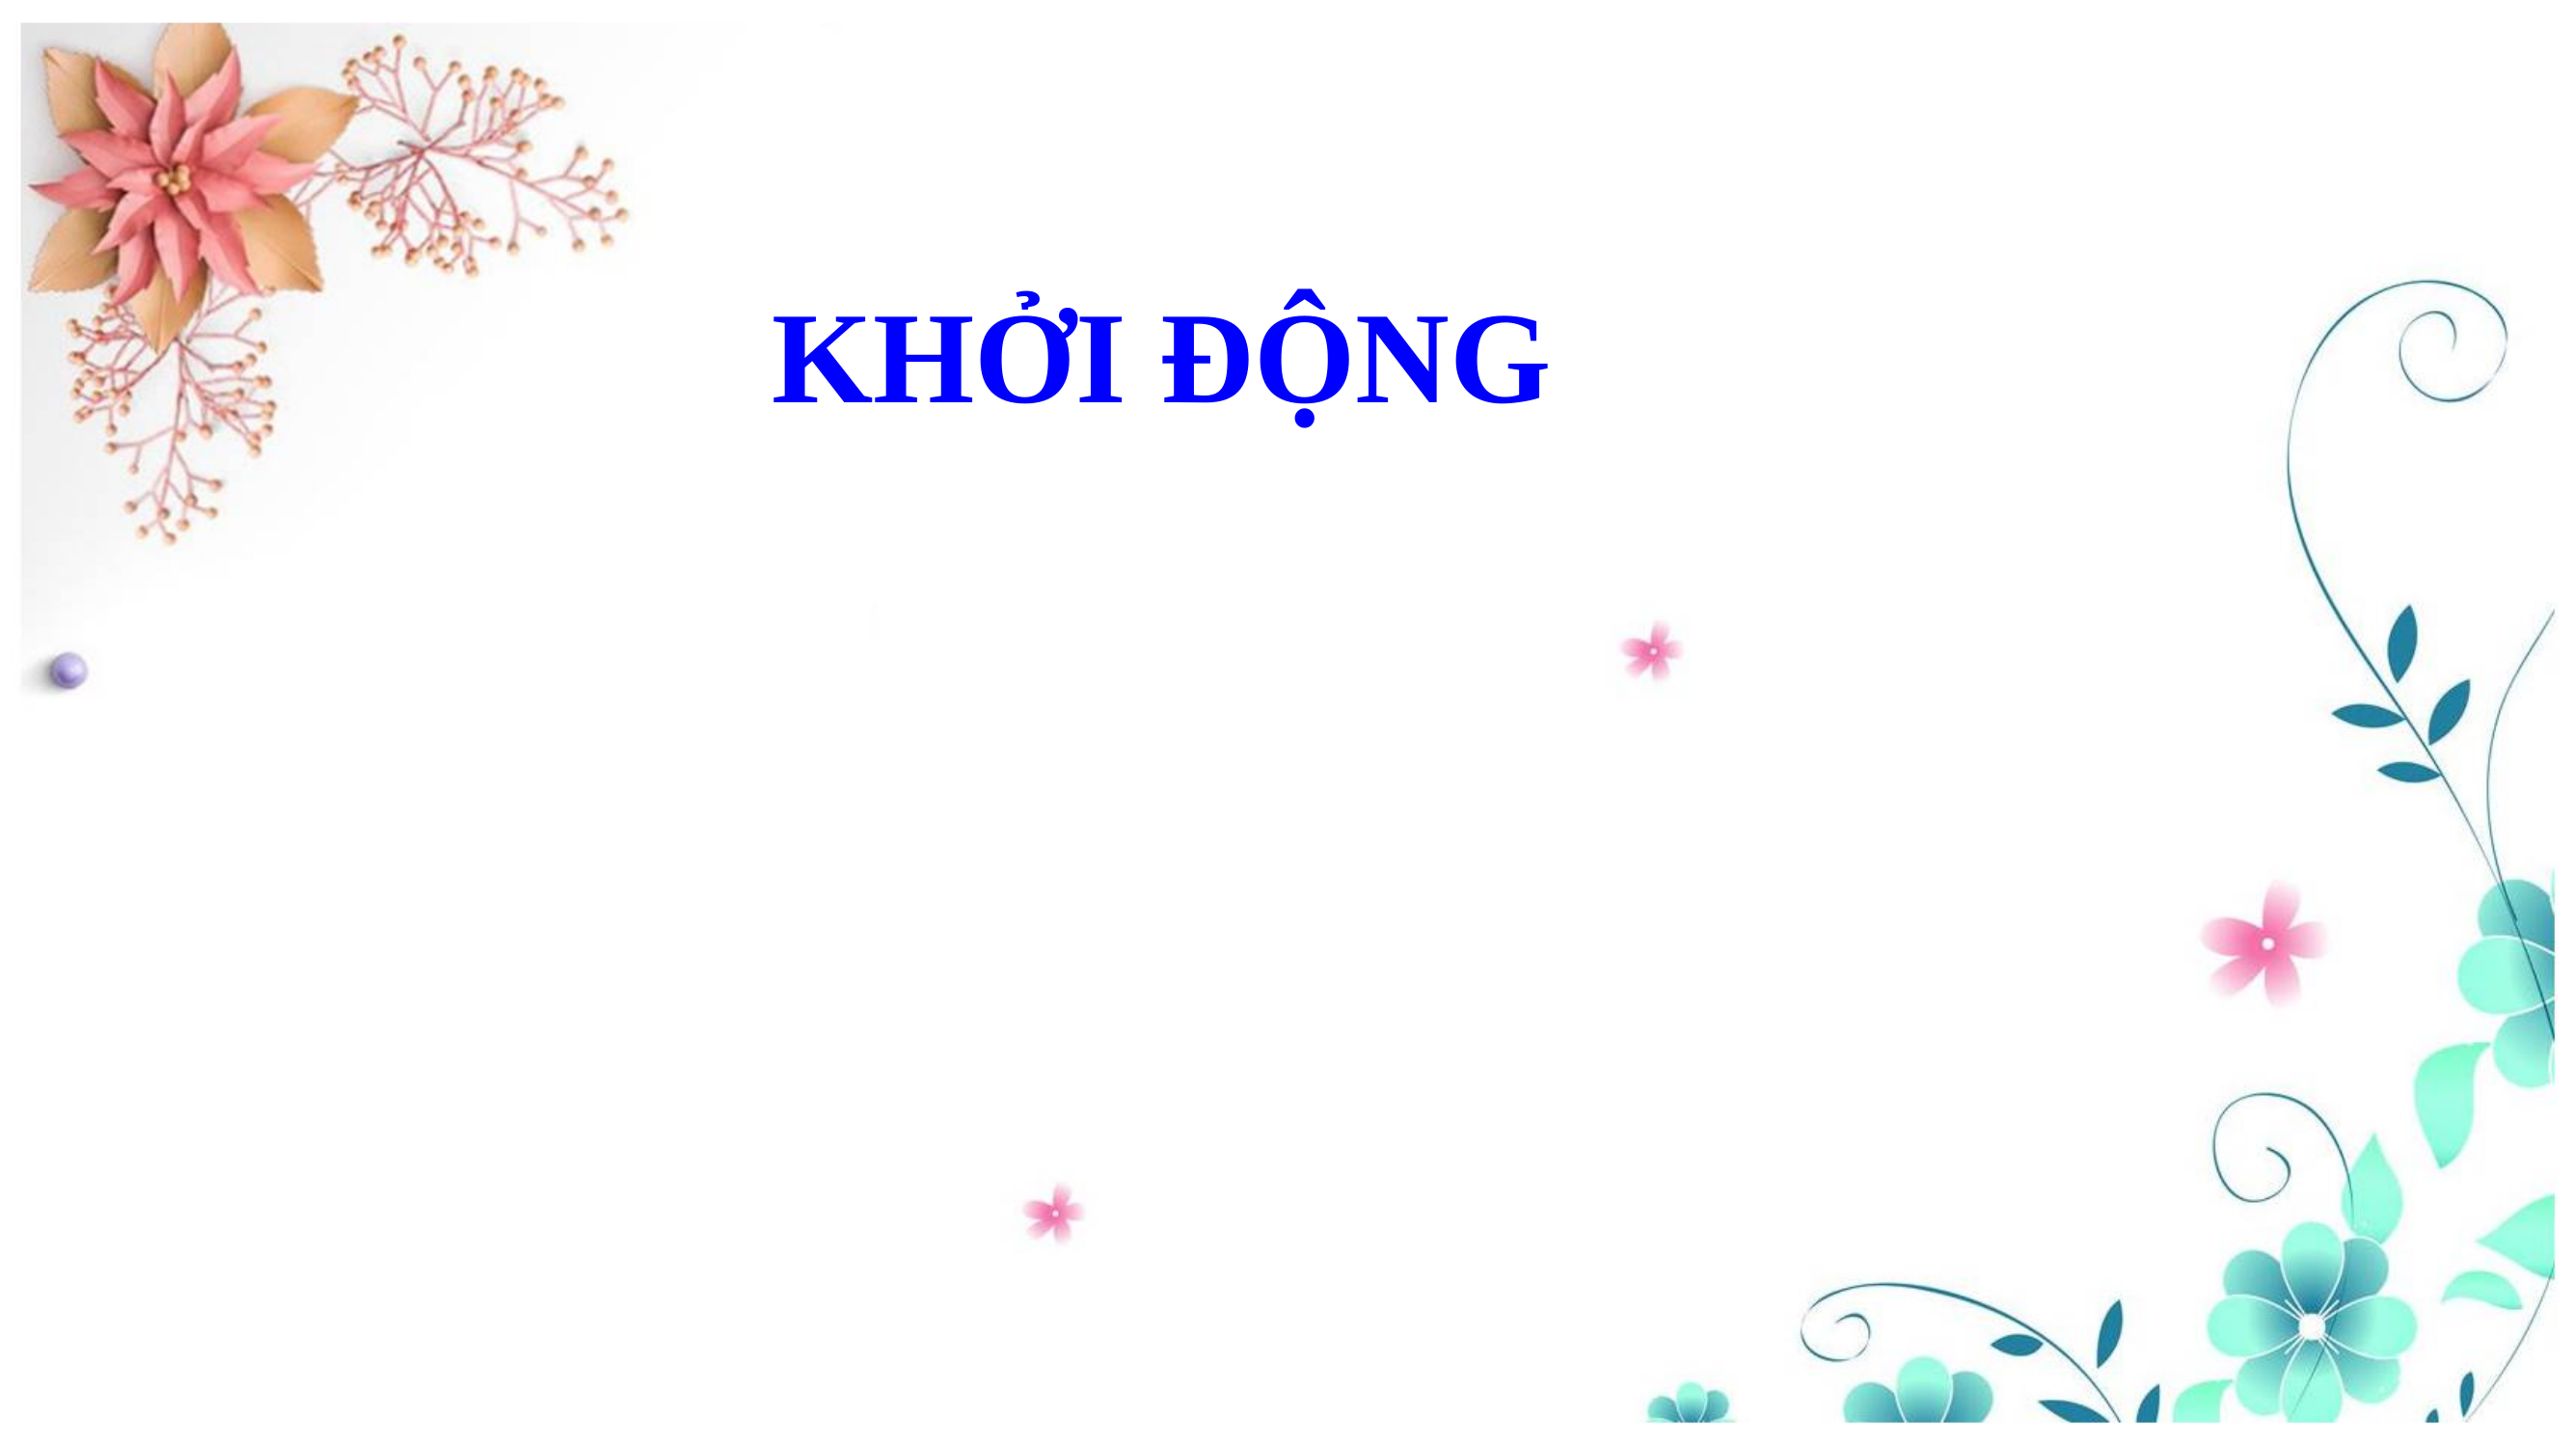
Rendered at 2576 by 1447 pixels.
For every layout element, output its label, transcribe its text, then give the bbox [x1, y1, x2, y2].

text_box KHỞI ĐỘNG [757, 265, 1589, 437]
picture [0, 0, 2576, 1447]
